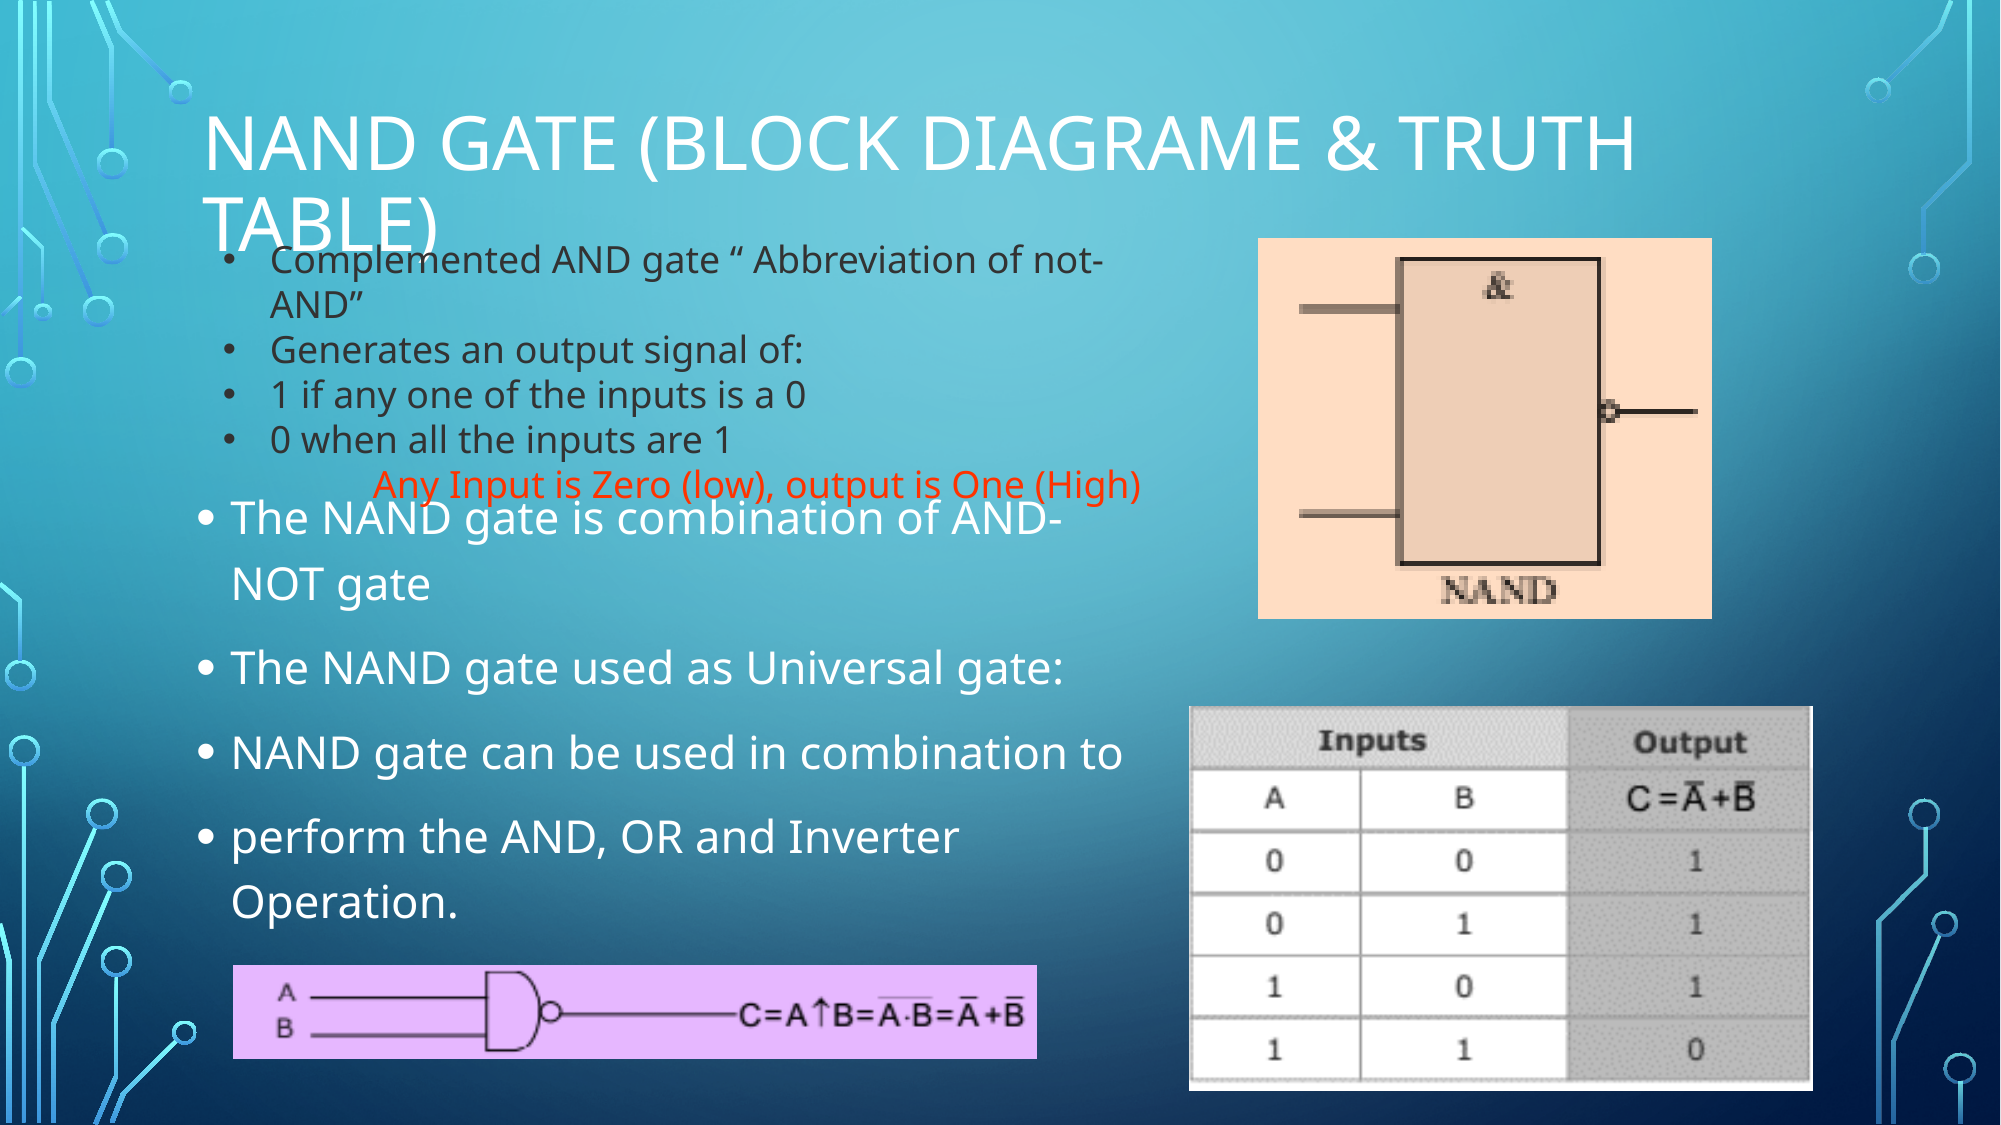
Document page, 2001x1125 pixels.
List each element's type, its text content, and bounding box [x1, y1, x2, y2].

list The NAND gate is combination of AND-NOT gate The NAND gate used as Universal gate: NAND gate can be used in combination to perform the AND, OR and Inverter Operation. [181, 471, 1173, 943]
title Nand Gate (BLOCK DIAGRAME & Truth table) [187, 101, 1813, 273]
picture [1258, 238, 1712, 619]
text_box Complemented AND gate “ Abbreviation of not-AND” Generates an output signal of: 1 if any one of the inputs is a 0 0 when all the inputs are 1 Any Input is Zero (low), output is One (High) [208, 228, 1208, 559]
picture [1189, 706, 1813, 1091]
picture [233, 964, 1037, 1060]
